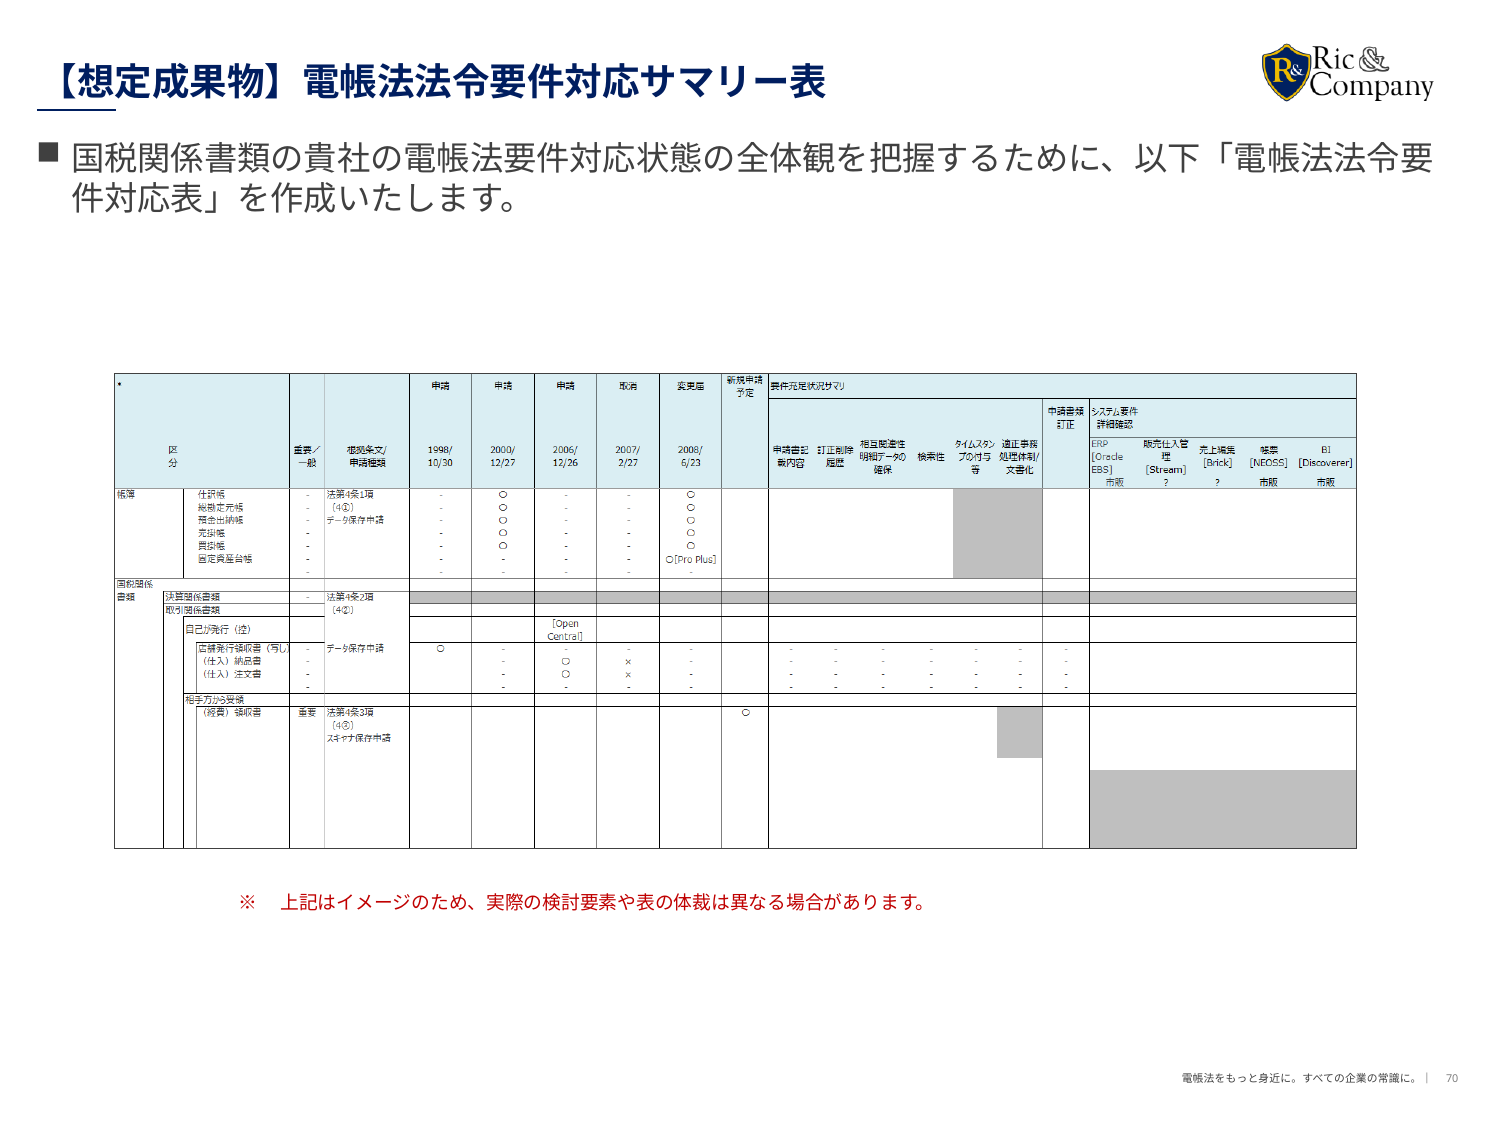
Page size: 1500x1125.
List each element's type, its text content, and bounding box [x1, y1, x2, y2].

text_box ※ 上記はイメージのため、実際の検討要素や表の体裁は異なる場合があります。 [229, 883, 1204, 920]
picture [113, 373, 1358, 849]
text_box 国税関係書類の貴社の電帳法要件対応状態の全体観を把握するために、以下「電帳法法令要件対応表」を作成いたします。 [24, 131, 1475, 243]
title 【想定成果物】電帳法法令要件対応サマリー表 [25, 36, 1500, 111]
